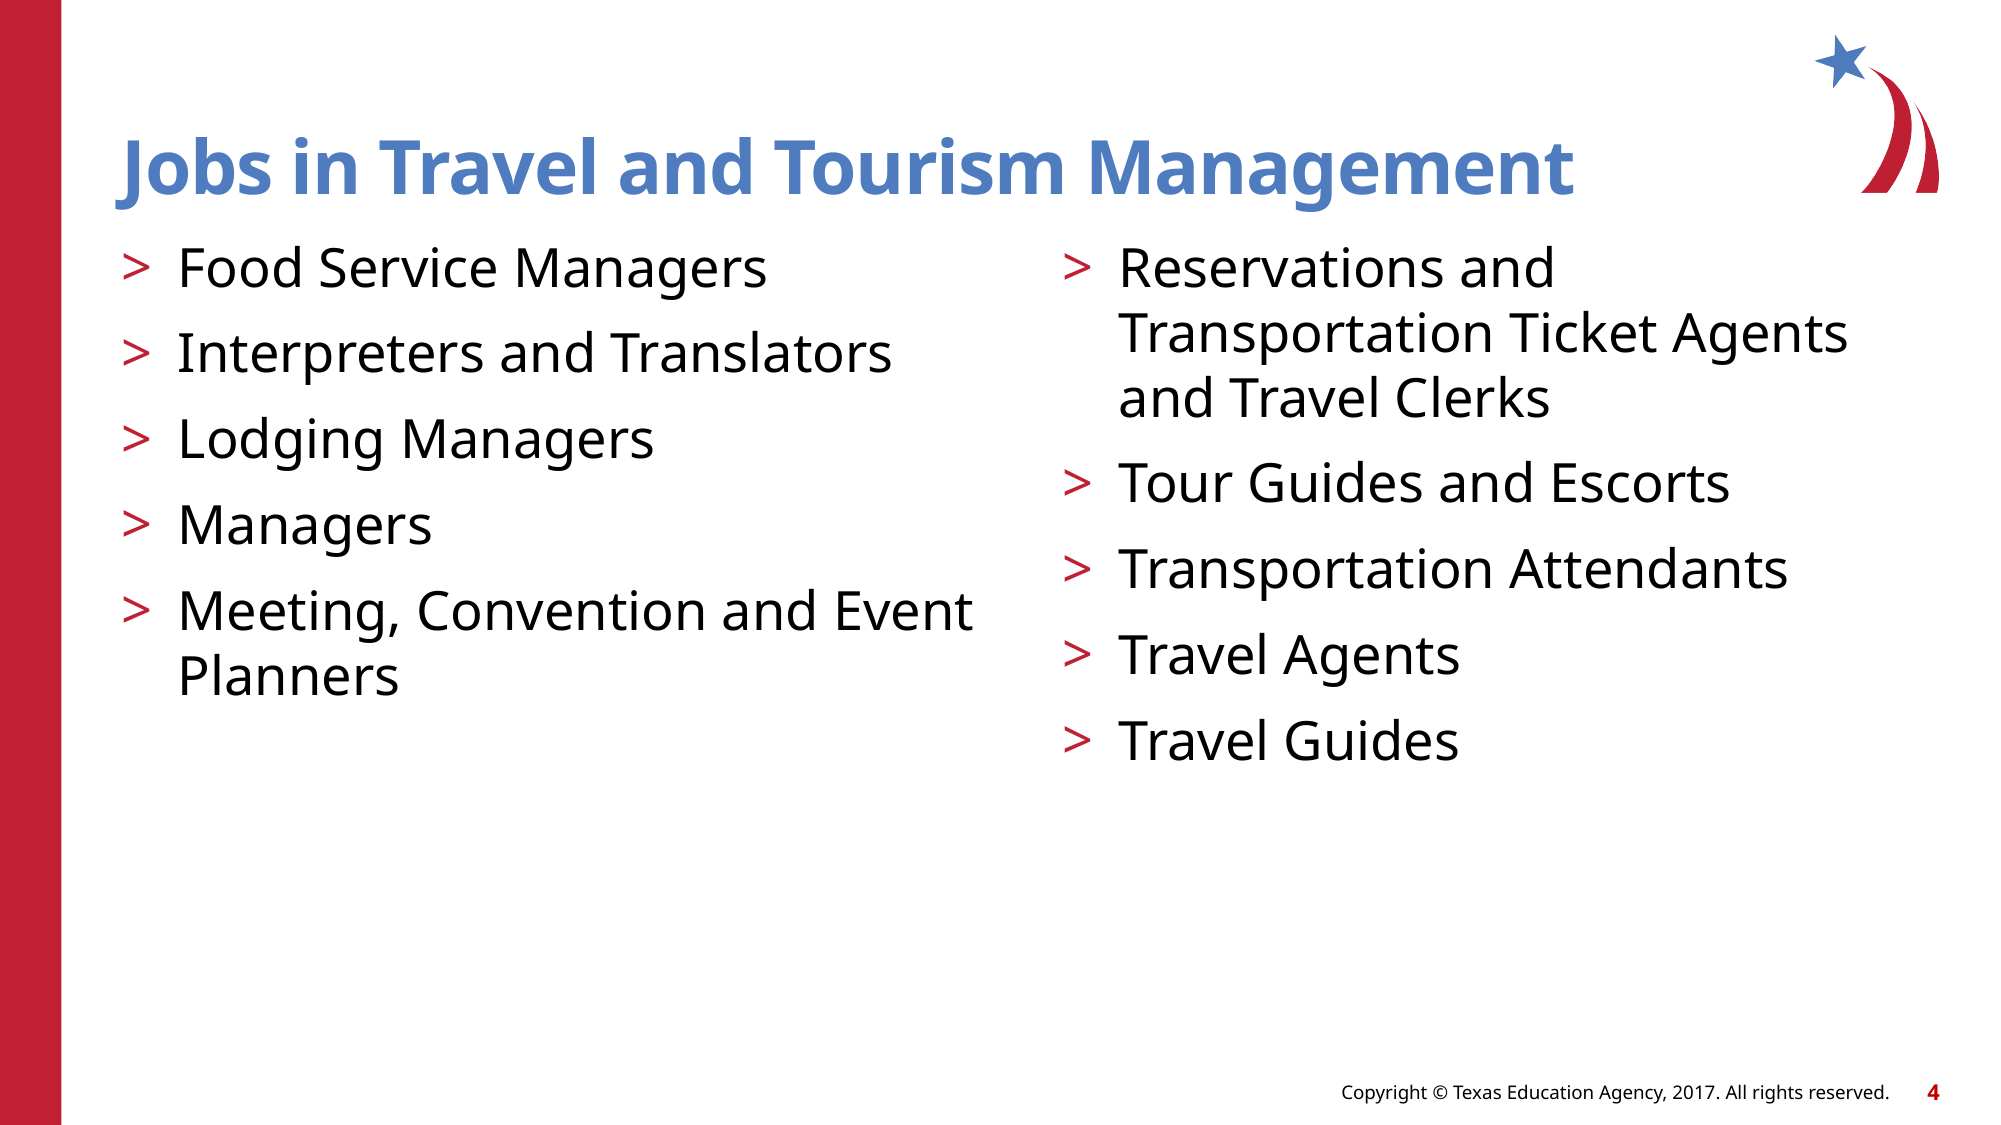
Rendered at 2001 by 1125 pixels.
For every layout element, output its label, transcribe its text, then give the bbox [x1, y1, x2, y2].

picture [1814, 34, 1939, 193]
title Jobs in Travel and Tourism Management [121, 66, 1772, 211]
list Reservations and Transportation Ticket Agents and Travel Clerks Tour Guides and Escorts Transportation Attendants Travel Agents Travel Guides [1062, 233, 1937, 1010]
list Food Service Managers Interpreters and Translators Lodging Managers Managers Meeting, Convention and Event Planners [121, 233, 996, 1010]
